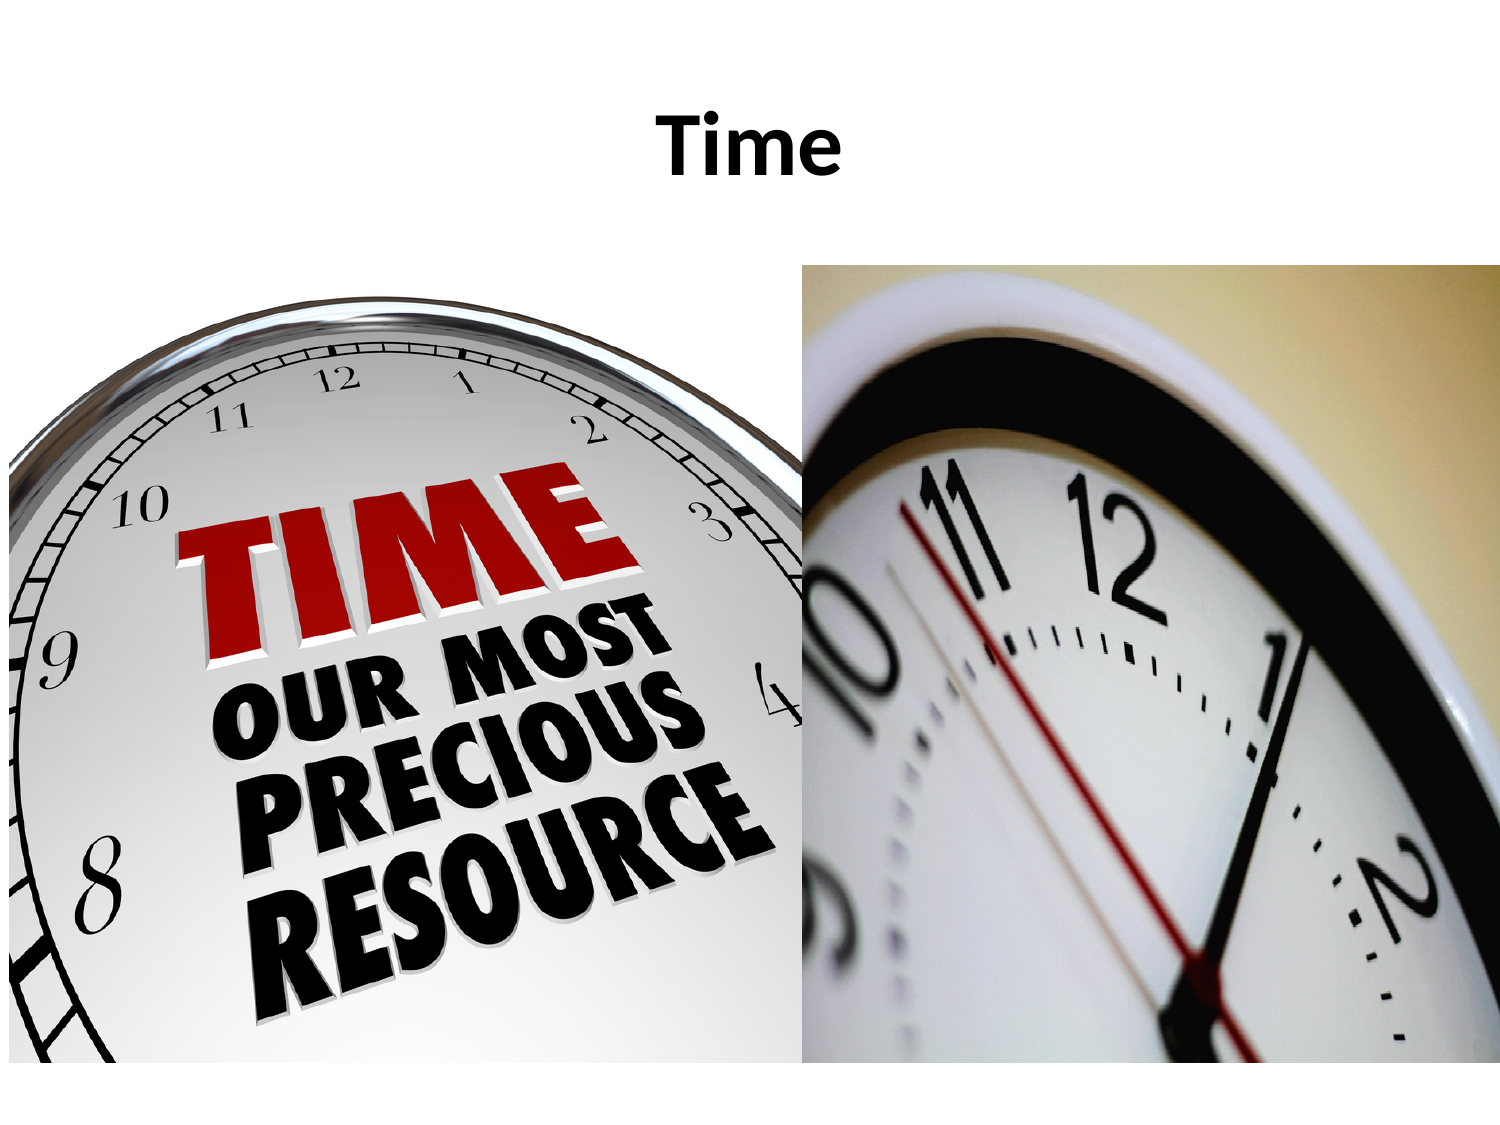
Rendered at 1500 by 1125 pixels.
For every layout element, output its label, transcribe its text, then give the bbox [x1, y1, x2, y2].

title Time [75, 45, 1425, 233]
picture [8, 264, 1500, 1063]
